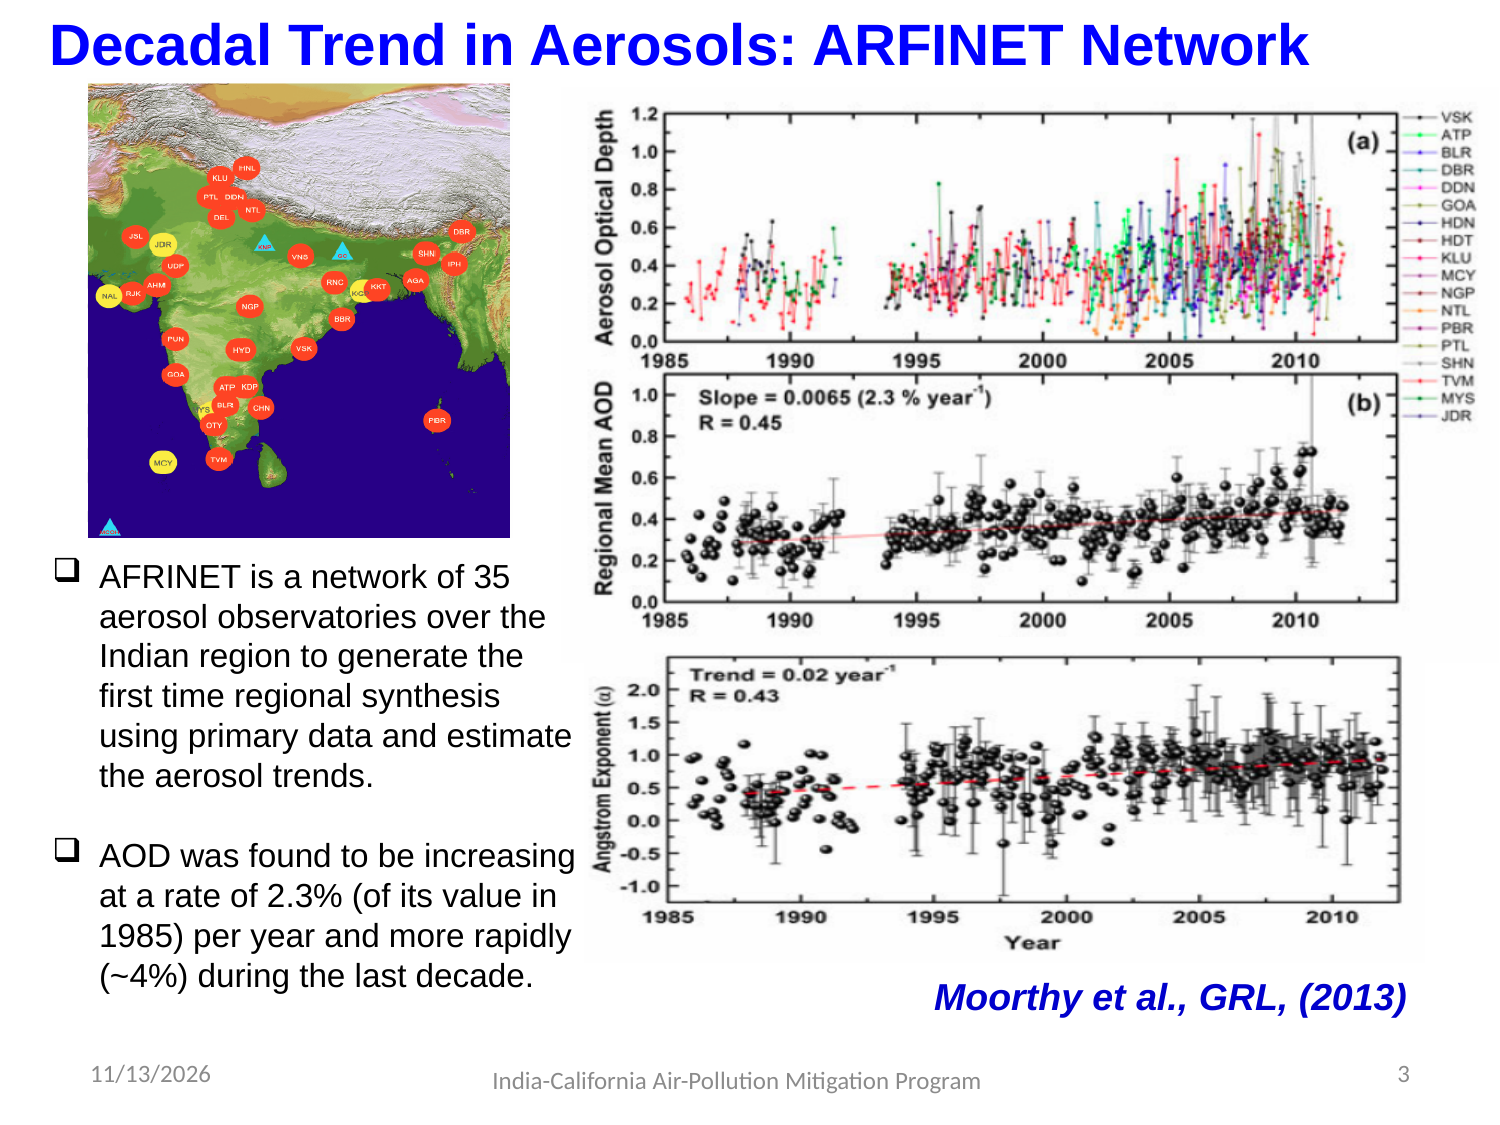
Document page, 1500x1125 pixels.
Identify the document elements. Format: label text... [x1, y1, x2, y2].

text_box Decadal Trend in Aerosols: ARFINET Network [34, 0, 1326, 85]
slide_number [75, 1042, 425, 1103]
picture [87, 78, 513, 538]
picture [560, 87, 1499, 963]
slide_number 3 [1074, 1042, 1425, 1103]
footer India-California Air-Pollution Mitigation Program [437, 1050, 1038, 1110]
text_box AFRINET is a network of 35 aerosol observatories over the Indian region to generate the first time regional synthesis using primary data and estimate the aerosol trends. AOD was found to be increasing at a rate of 2.3% (of its value in 1985) per year and more rapidly (~4%) during the last decade. [37, 547, 600, 1002]
text_box Moorthy et al., GRL, (2013) [919, 971, 1423, 1025]
